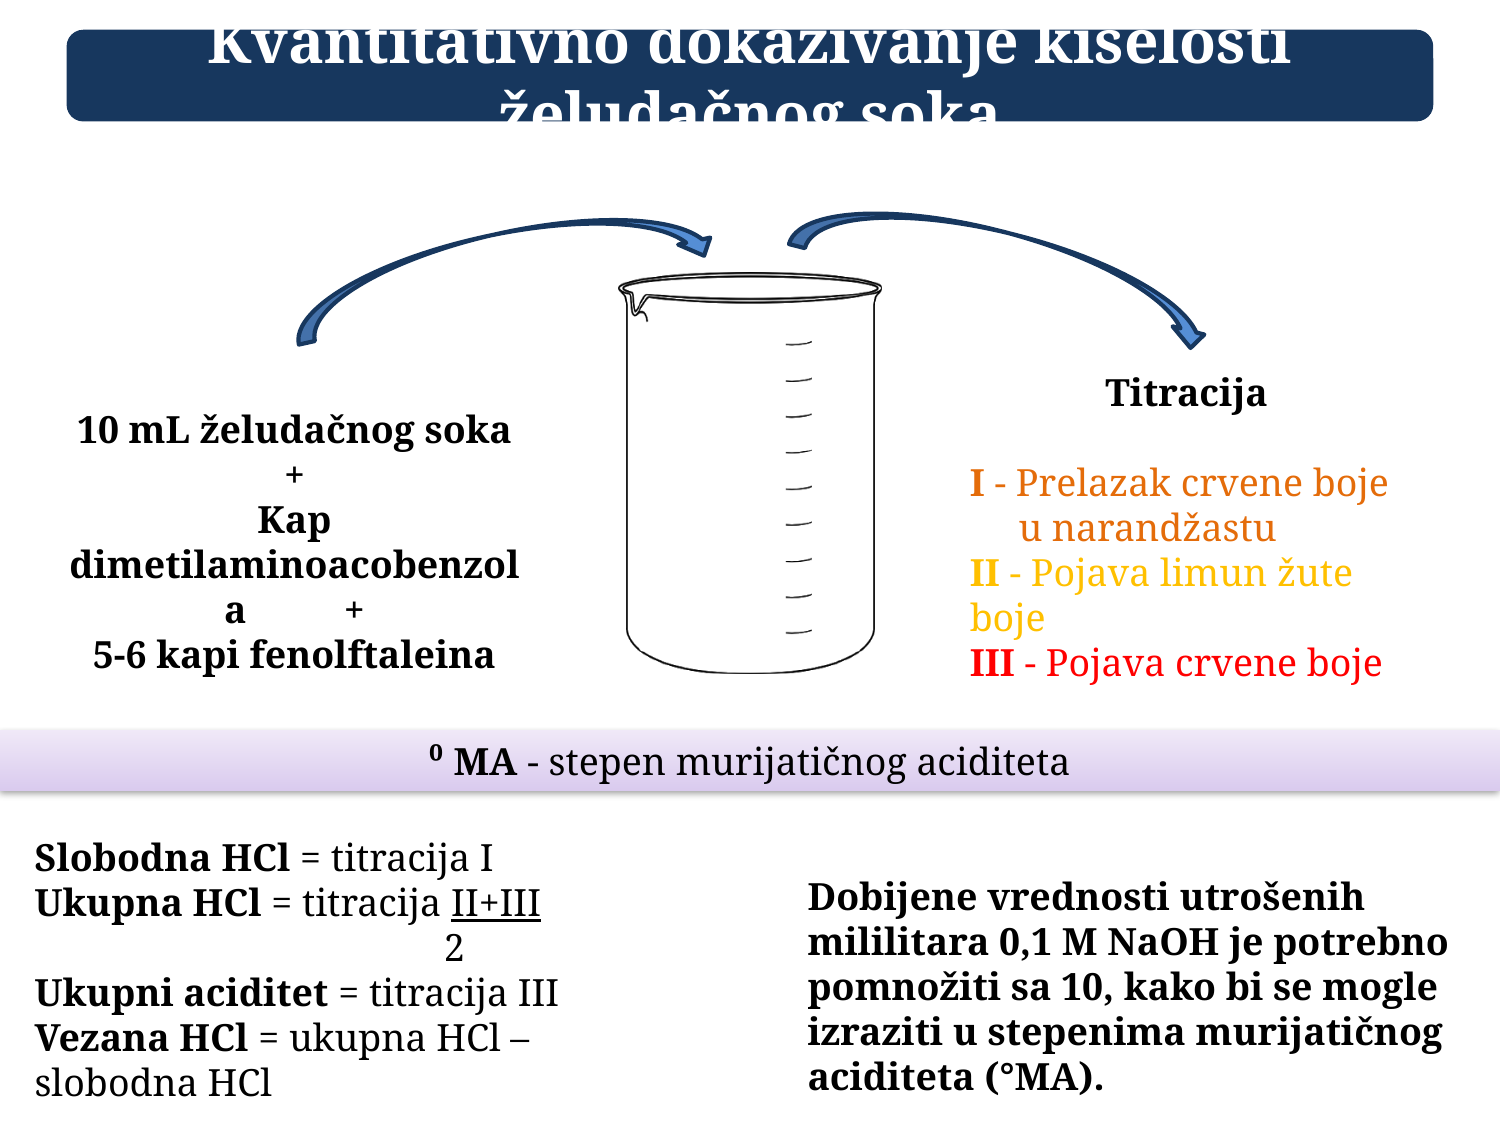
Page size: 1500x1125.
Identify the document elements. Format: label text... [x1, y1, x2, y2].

text_box Dobijene vrednosti utrošenih mililitara 0,1 M NaOH je potrebno pomnožiti sa 10, kako bi se mogle izraziti u stepenima murijatičnog aciditeta (°MA). [792, 865, 1481, 1106]
text_box 10 mL želudačnog soka + Kap dimetilaminoacobenzola + 5-6 kapi fenolftaleina [44, 398, 545, 684]
text_box [296, 217, 713, 347]
text_box Kvantitativno dokazivanje kiselosti želudačnog soka [66, 29, 1434, 122]
text_box ⁰ MA - stepen murijatičnog aciditeta [0, 730, 1500, 791]
text_box [787, 211, 1207, 351]
picture [617, 271, 883, 674]
text_box Slobodna HCl = titracija I Ukupna HCl = titracija II+III 2 Ukupni aciditet = titracija III Vezana HCl = ukupna HCl – slobodna HCl [19, 826, 708, 1112]
text_box Titracija I - Prelazak crvene boje u narandžastu II - Pojava limun žute boje III - Pojava crvene boje [954, 361, 1419, 692]
